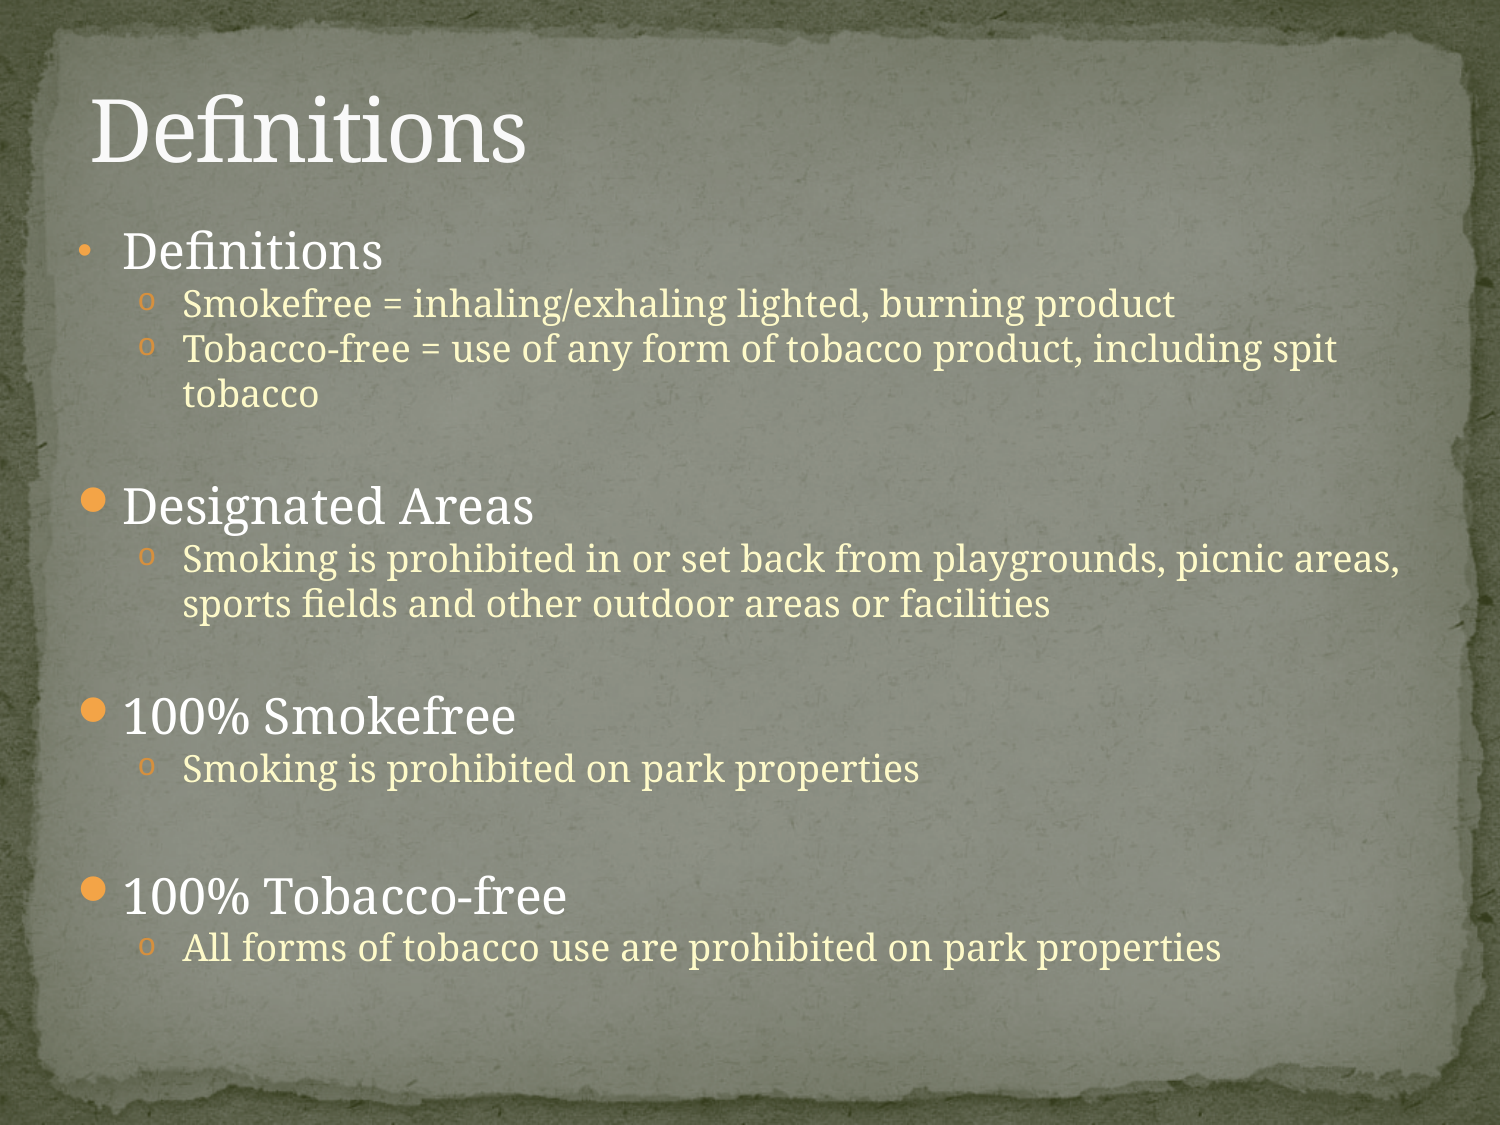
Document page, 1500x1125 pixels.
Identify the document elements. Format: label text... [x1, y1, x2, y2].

list Definitions Smokefree = inhaling/exhaling lighted, burning product Tobacco-free = use of any form of tobacco product, including spit tobacco Designated Areas Smoking is prohibited in or set back from playgrounds, picnic areas, sports fields and other outdoor areas or facilities 100% Smokefree Smoking is prohibited on park properties 100% Tobacco-free All forms of tobacco use are prohibited on park properties [62, 212, 1450, 1075]
title Definitions [74, 24, 1425, 188]
